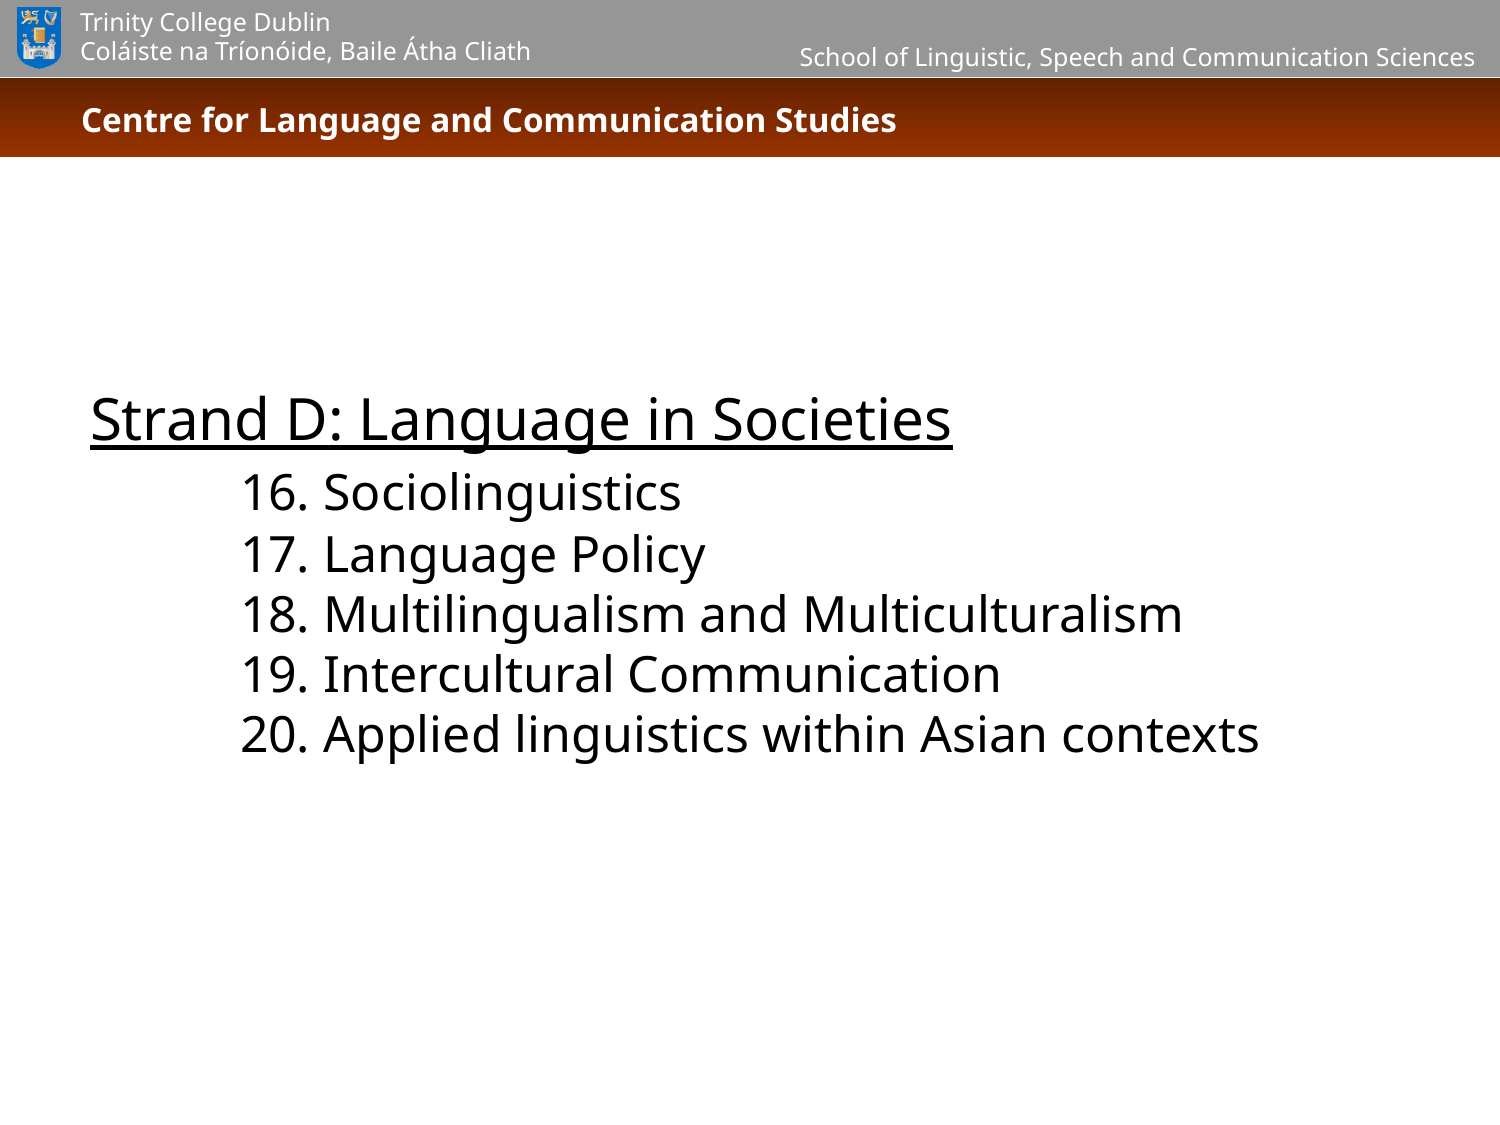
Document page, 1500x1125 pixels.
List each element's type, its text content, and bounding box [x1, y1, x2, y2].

list Strand D: Language in Societies 16. Sociolinguistics 17. Language Policy 18. Multilingualism and Multiculturalism 19. Intercultural Communication 20. Applied linguistics within Asian contexts [74, 374, 1426, 1006]
picture [17, 7, 61, 69]
